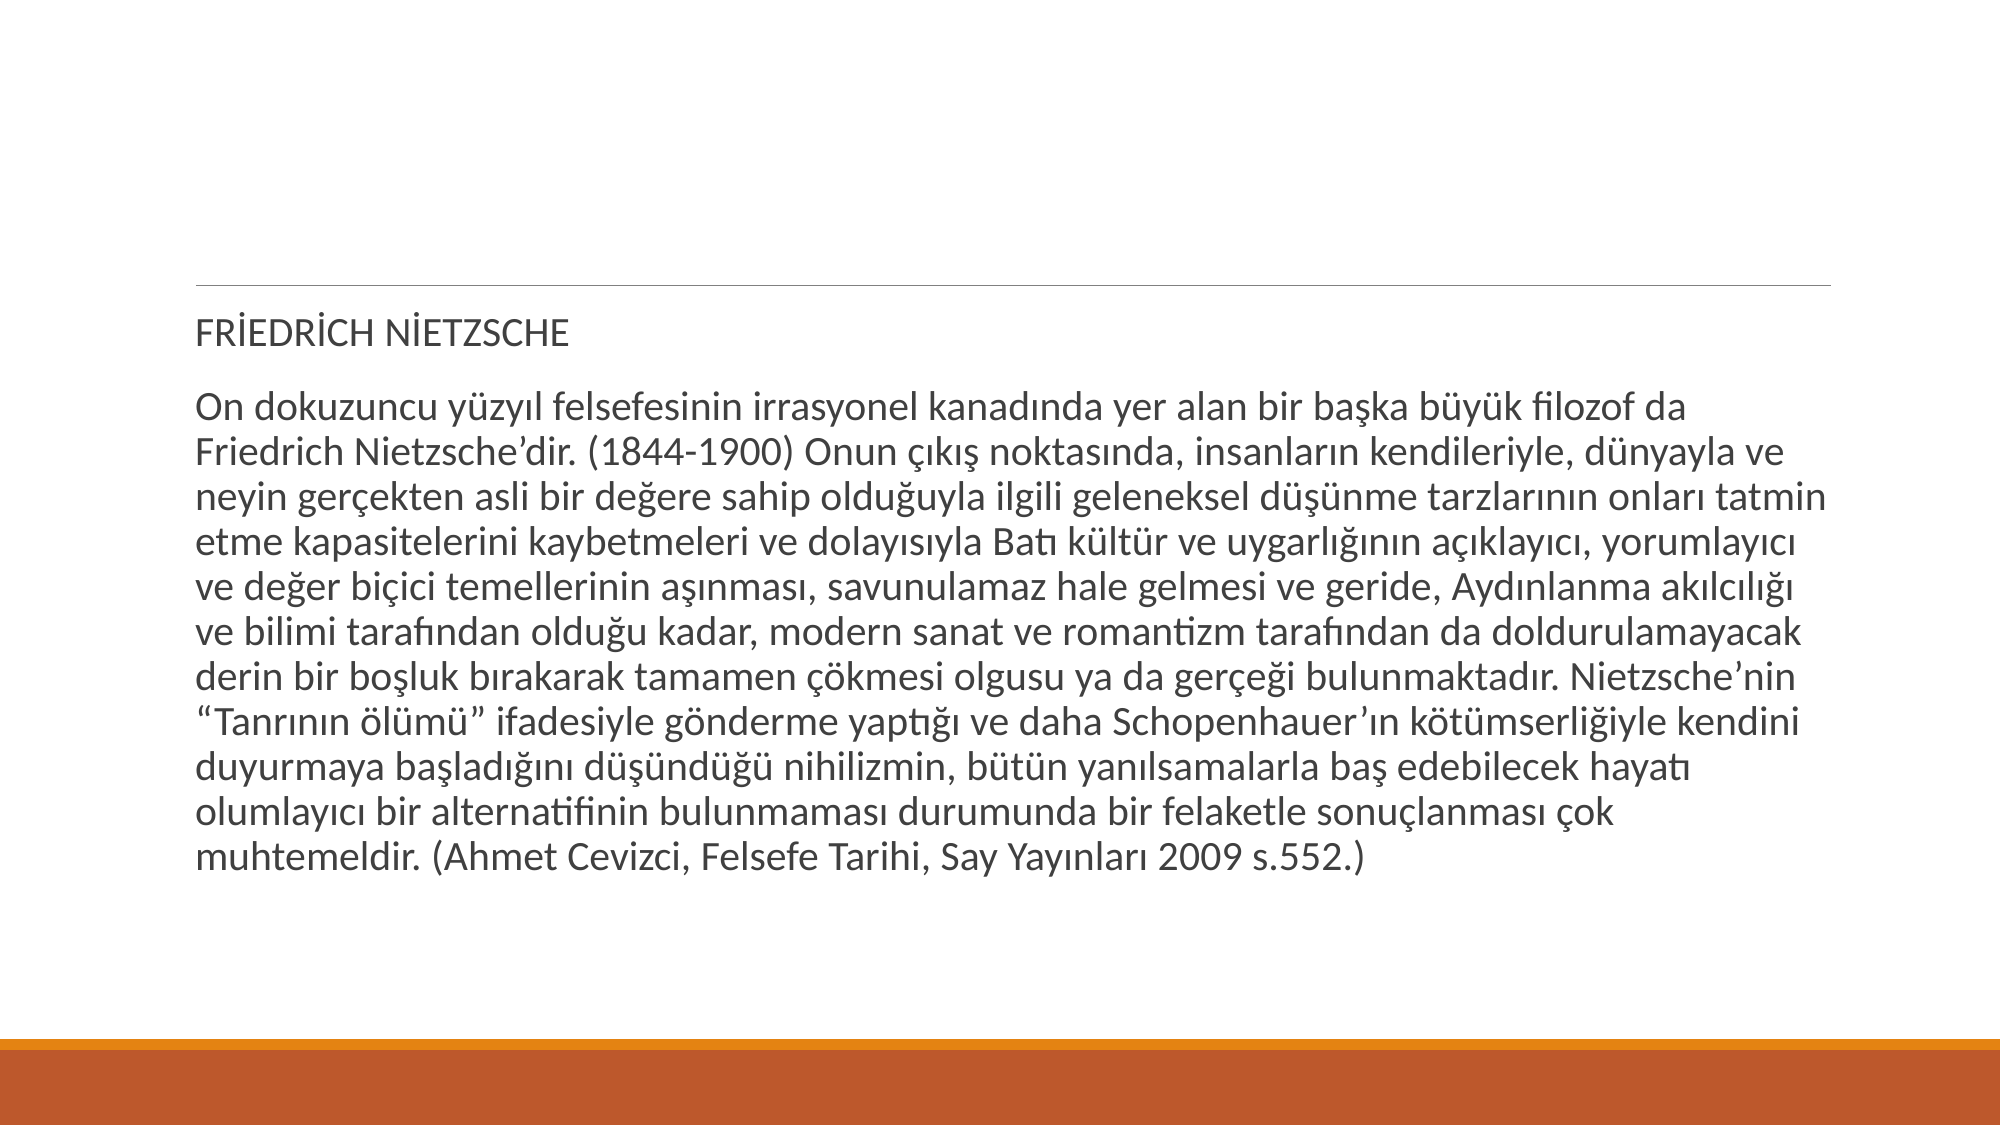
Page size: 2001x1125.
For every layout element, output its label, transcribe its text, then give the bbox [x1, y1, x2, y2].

list FRİEDRİCH NİETZSCHE On dokuzuncu yüzyıl felsefesinin irrasyonel kanadında yer alan bir başka büyük filozof da Friedrich Nietzsche’dir. (1844-1900) Onun çıkış noktasında, insanların kendileriyle, dünyayla ve neyin gerçekten asli bir değere sahip olduğuyla ilgili geleneksel düşünme tarzlarının onları tatmin etme kapasitelerini kaybetmeleri ve dolayısıyla Batı kültür ve uygarlığının açıklayıcı, yorumlayıcı ve değer biçici temellerinin aşınması, savunulamaz hale gelmesi ve geride, Aydınlanma akılcılığı ve bilimi tarafından olduğu kadar, modern sanat ve romantizm tarafından da doldurulamayacak derin bir boşluk bırakarak tamamen çökmesi olgusu ya da gerçeği bulunmaktadır. Nietzsche’nin “Tanrının ölümü” ifadesiyle gönderme yaptığı ve daha Schopenhauer’ın kötümserliğiyle kendini duyurmaya başladığını düşündüğü nihilizmin, bütün yanılsamalarla baş edebilecek hayatı olumlayıcı bir alternatifinin bulunmaması durumunda bir felaketle sonuçlanması çok muhtemeldir. (Ahmet Cevizci, Felsefe Tarihi, Say Yayınları 2009 s.552.) [180, 302, 1830, 963]
